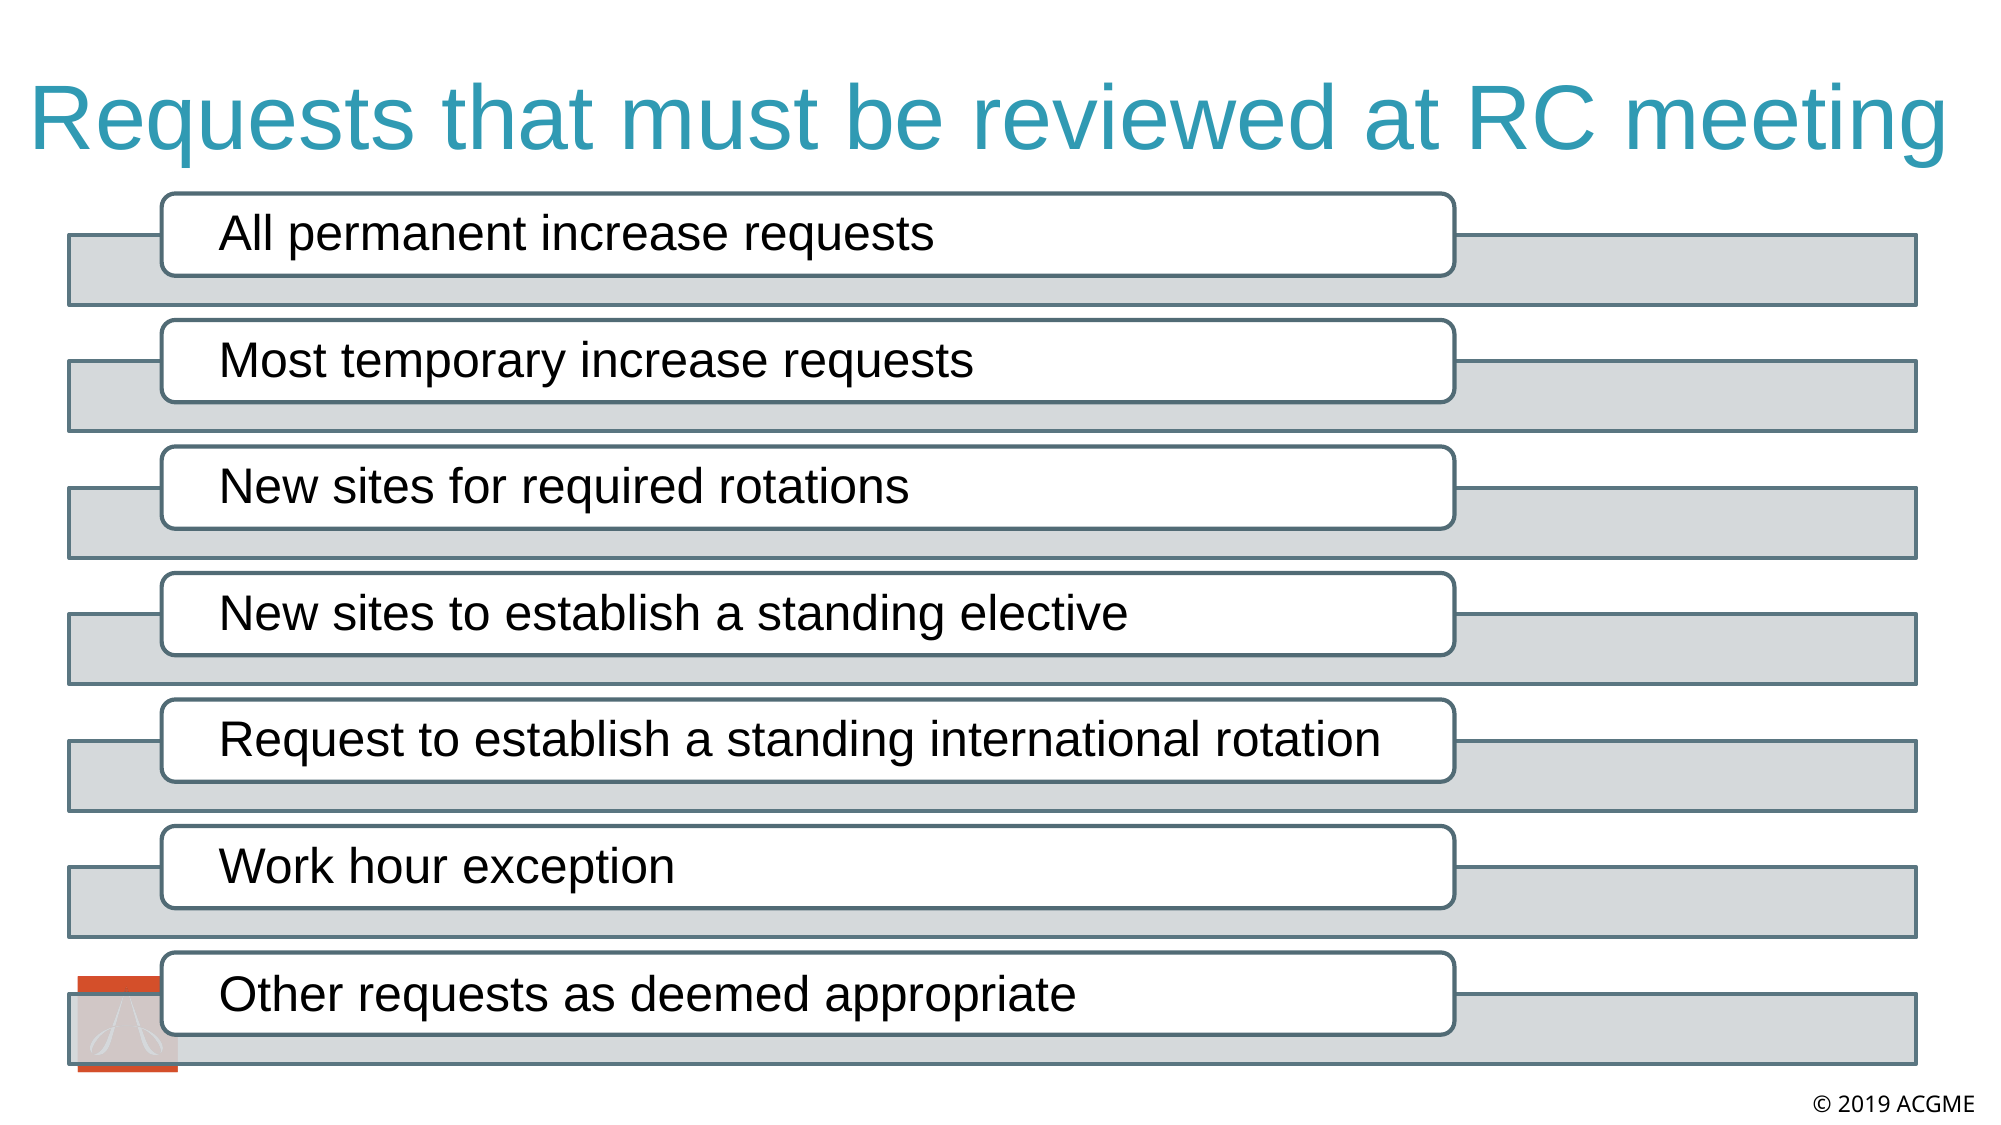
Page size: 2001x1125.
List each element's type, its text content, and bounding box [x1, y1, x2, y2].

text_box Requests that must be reviewed at RC meeting [14, 19, 2000, 207]
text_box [69, 173, 1917, 1084]
text_box © 2019 ACGME [1787, 1082, 2000, 1125]
